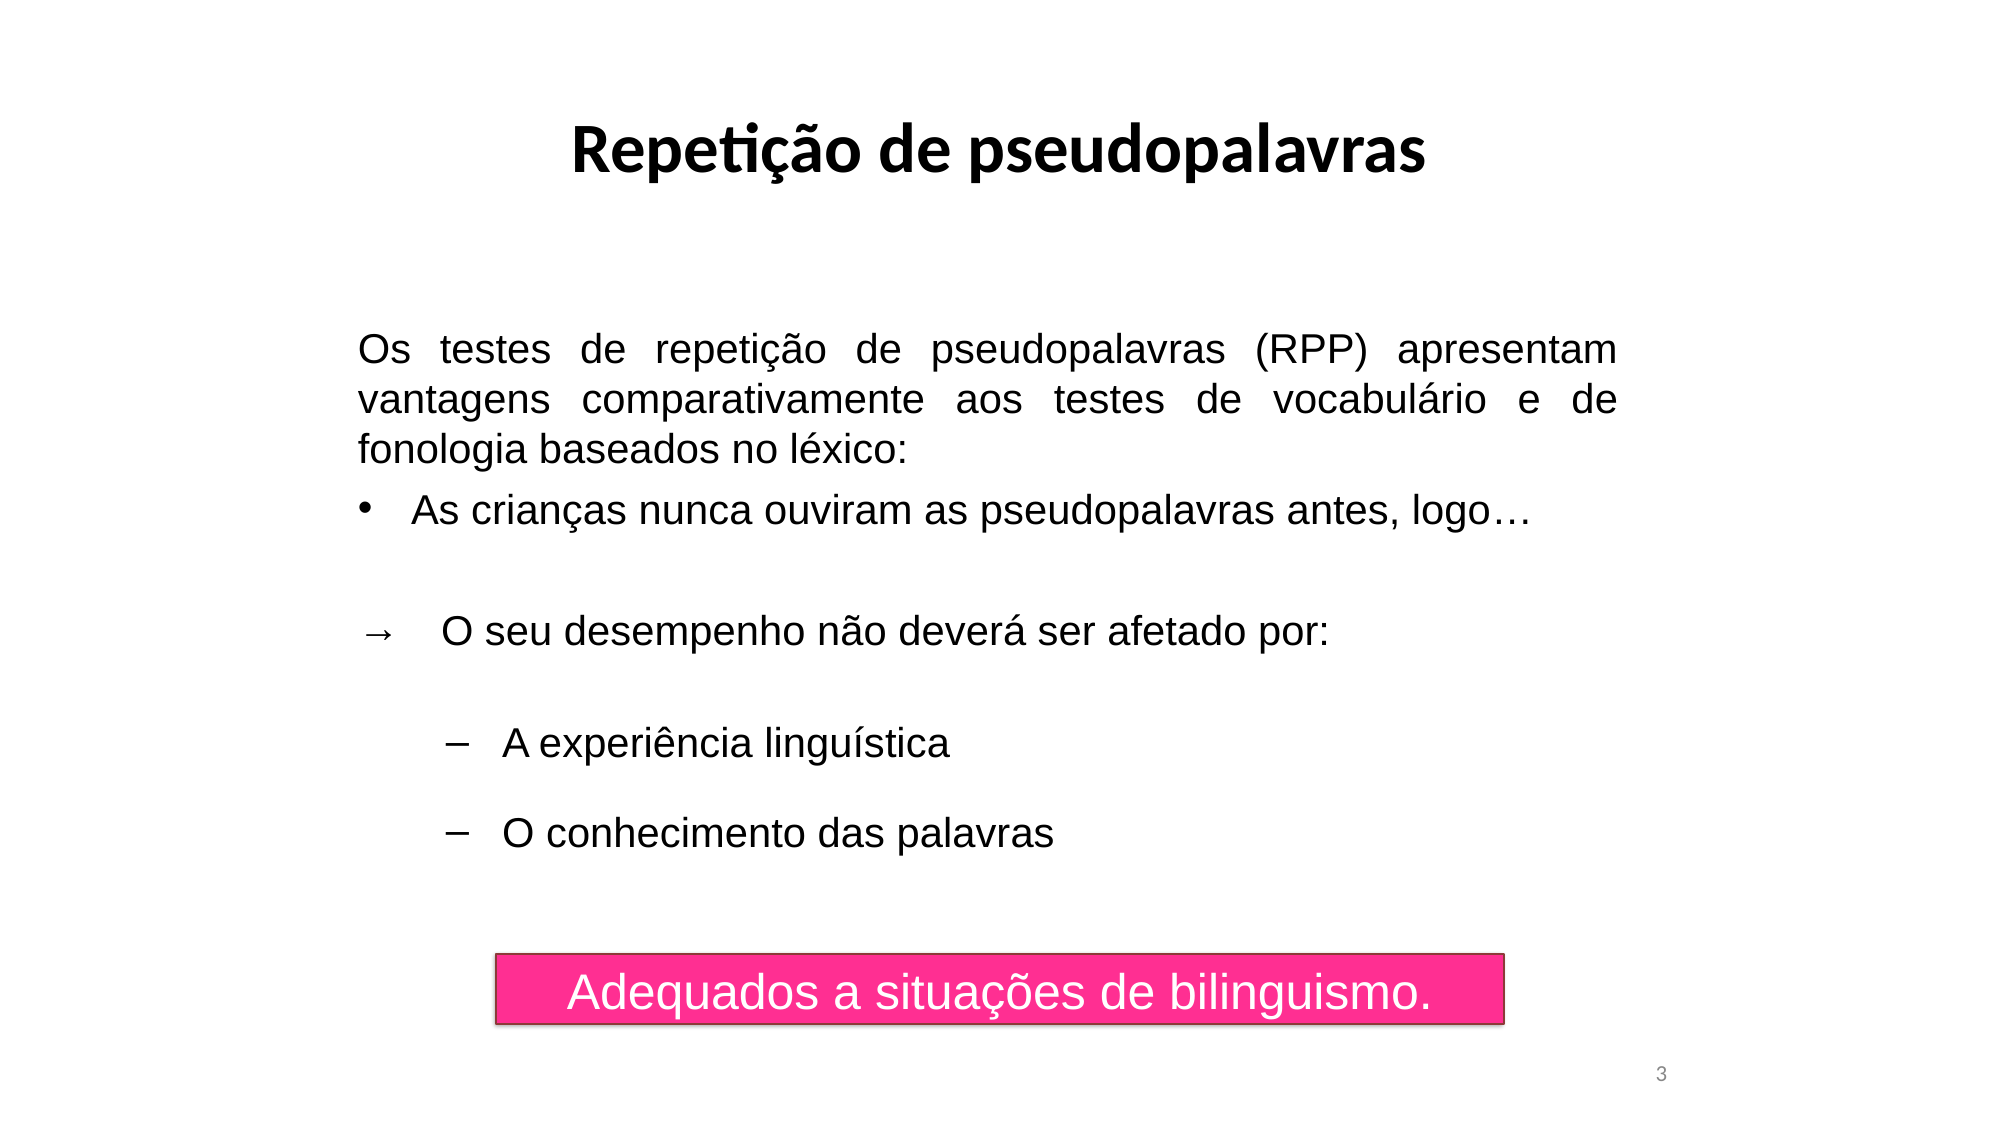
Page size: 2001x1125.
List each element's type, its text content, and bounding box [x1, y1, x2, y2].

slide_number 3 [1645, 1053, 1676, 1092]
text_box Repetição de pseudopalavras [250, 94, 1750, 195]
text_box Adequados a situações de bilinguismo. [496, 953, 1504, 1025]
list Os testes de repetição de pseudopalavras (RPP) apresentam vantagens comparativamente aos testes de vocabulário e de fonologia baseados no léxico: As crianças nunca ouviram as pseudopalavras antes, logo… O seu desempenho não deverá ser afetado por: A experiência linguística O conhecimento das palavras [349, 313, 1627, 1095]
